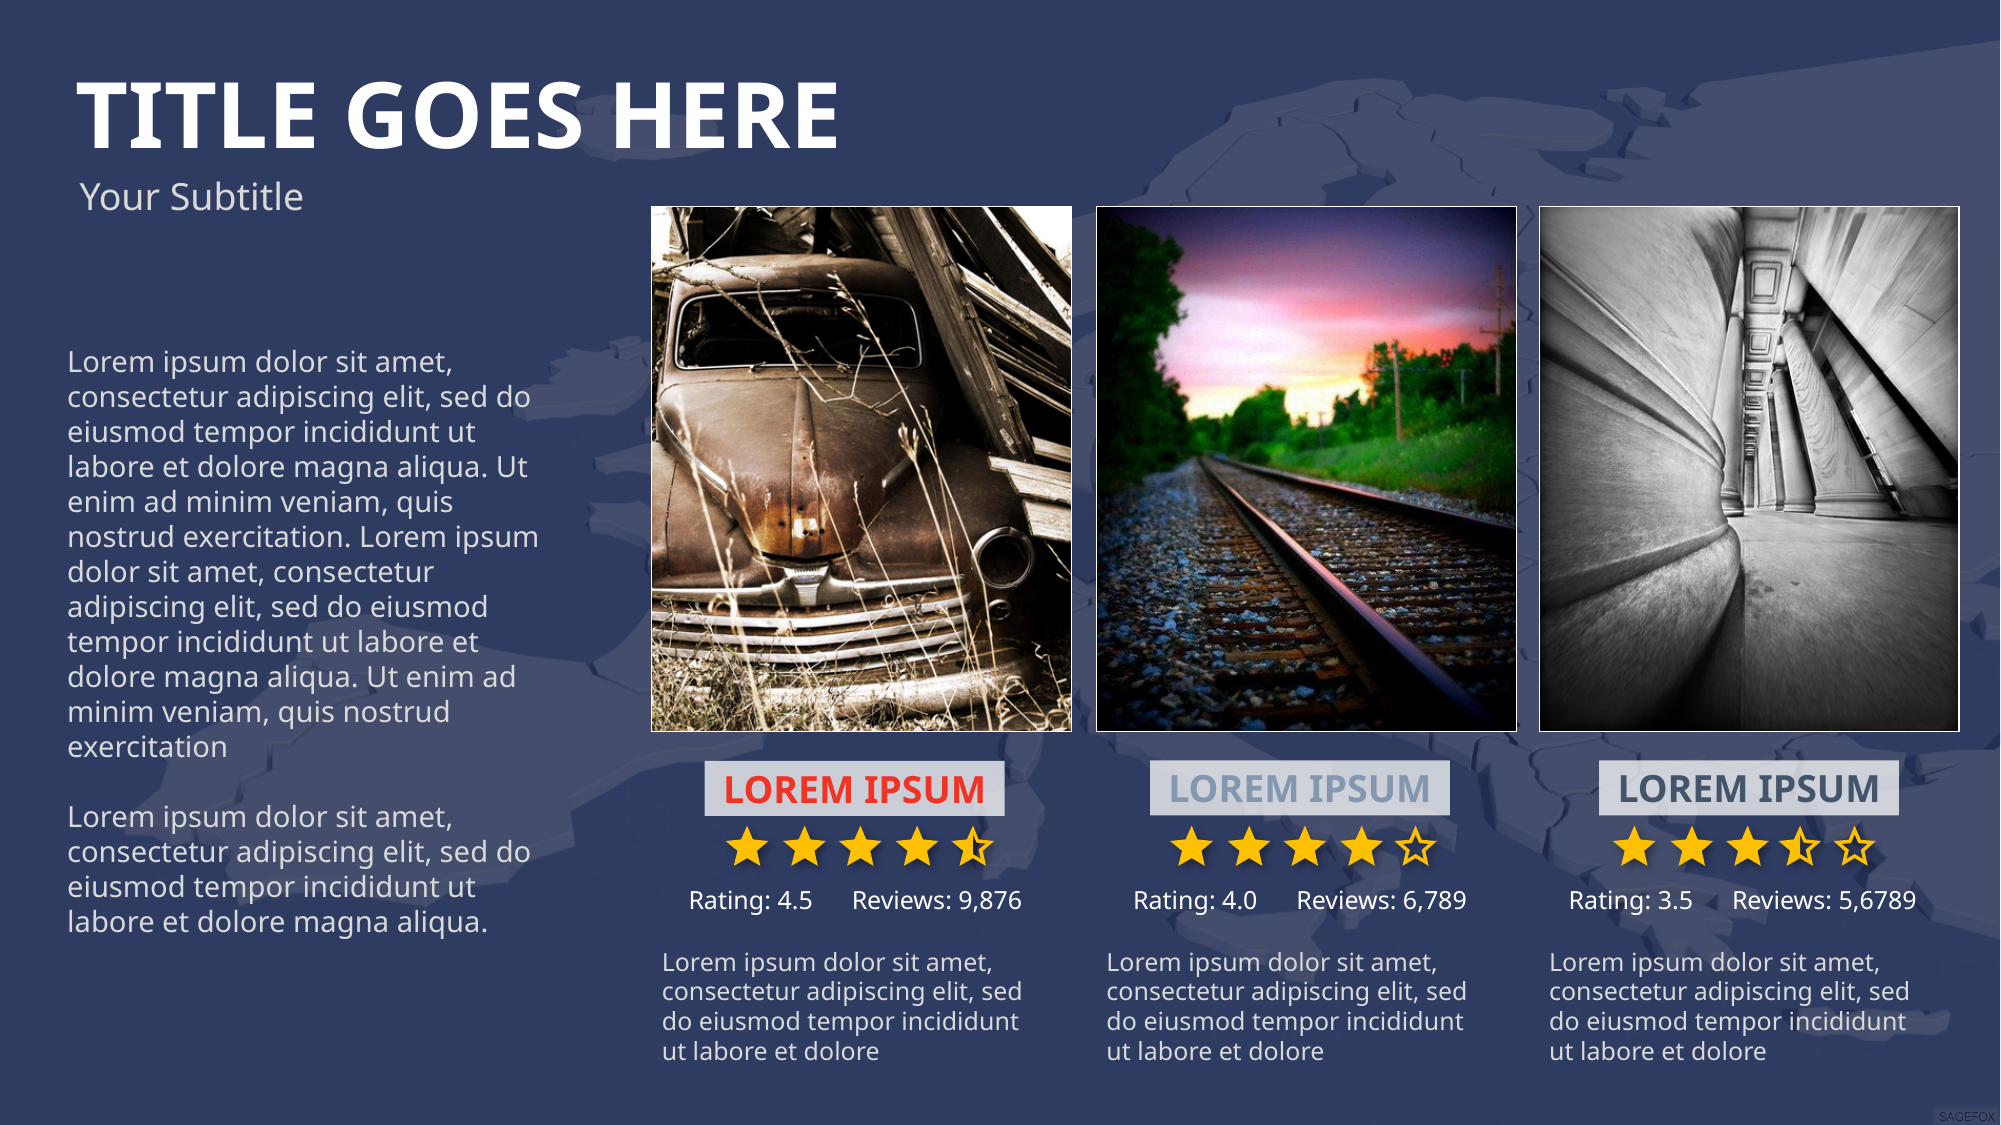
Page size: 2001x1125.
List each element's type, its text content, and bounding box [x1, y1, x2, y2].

text_box [895, 825, 939, 866]
text_box [951, 825, 995, 866]
text_box [1612, 825, 1656, 866]
text_box Lorem ipsum dolor sit amet, consectetur adipiscing elit, sed do eiusmod tempor incididunt ut labore et dolore [1539, 940, 1947, 1071]
text_box [1726, 825, 1769, 866]
text_box [1394, 825, 1437, 866]
text_box Rating: 3.5 Reviews: 5,6789 [1539, 877, 1947, 922]
text_box [1340, 825, 1383, 866]
text_box LOREM IPSUM [1599, 760, 1899, 816]
text_box [1227, 825, 1271, 866]
text_box [1778, 825, 1822, 866]
text_box [1170, 825, 1213, 866]
text_box [1833, 825, 1876, 866]
text_box LOREM IPSUM [704, 760, 1005, 816]
text_box [1670, 825, 1714, 866]
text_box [60, 49, 1020, 227]
text_box Rating: 4.0 Reviews: 6,789 [1096, 877, 1504, 922]
text_box [838, 825, 882, 866]
text_box [783, 825, 826, 866]
text_box Lorem ipsum dolor sit amet, consectetur adipiscing elit, sed do eiusmod tempor incididunt ut labore et dolore [1096, 940, 1504, 1071]
text_box [725, 825, 769, 866]
text_box [1095, 206, 1517, 733]
text_box [651, 206, 1073, 733]
text_box [1283, 825, 1327, 866]
text_box LOREM IPSUM [1150, 760, 1450, 816]
text_box Rating: 4.5 Reviews: 9,876 [651, 877, 1060, 922]
text_box [1538, 206, 1960, 733]
text_box Lorem ipsum dolor sit amet, consectetur adipiscing elit, sed do eiusmod tempor incididunt ut labore et dolore magna aliqua. Ut enim ad minim veniam, quis nostrud exercitation. Lorem ipsum dolor sit amet, consectetur adipiscing elit, sed do eiusmod tempor incididunt ut labore et dolore magna aliqua. Ut enim ad minim veniam, quis nostrud exercitation Lorem ipsum dolor sit amet, consectetur adipiscing elit, sed do eiusmod tempor incididunt ut labore et dolore magna aliqua. [52, 336, 575, 946]
text_box Lorem ipsum dolor sit amet, consectetur adipiscing elit, sed do eiusmod tempor incididunt ut labore et dolore [651, 940, 1060, 1071]
